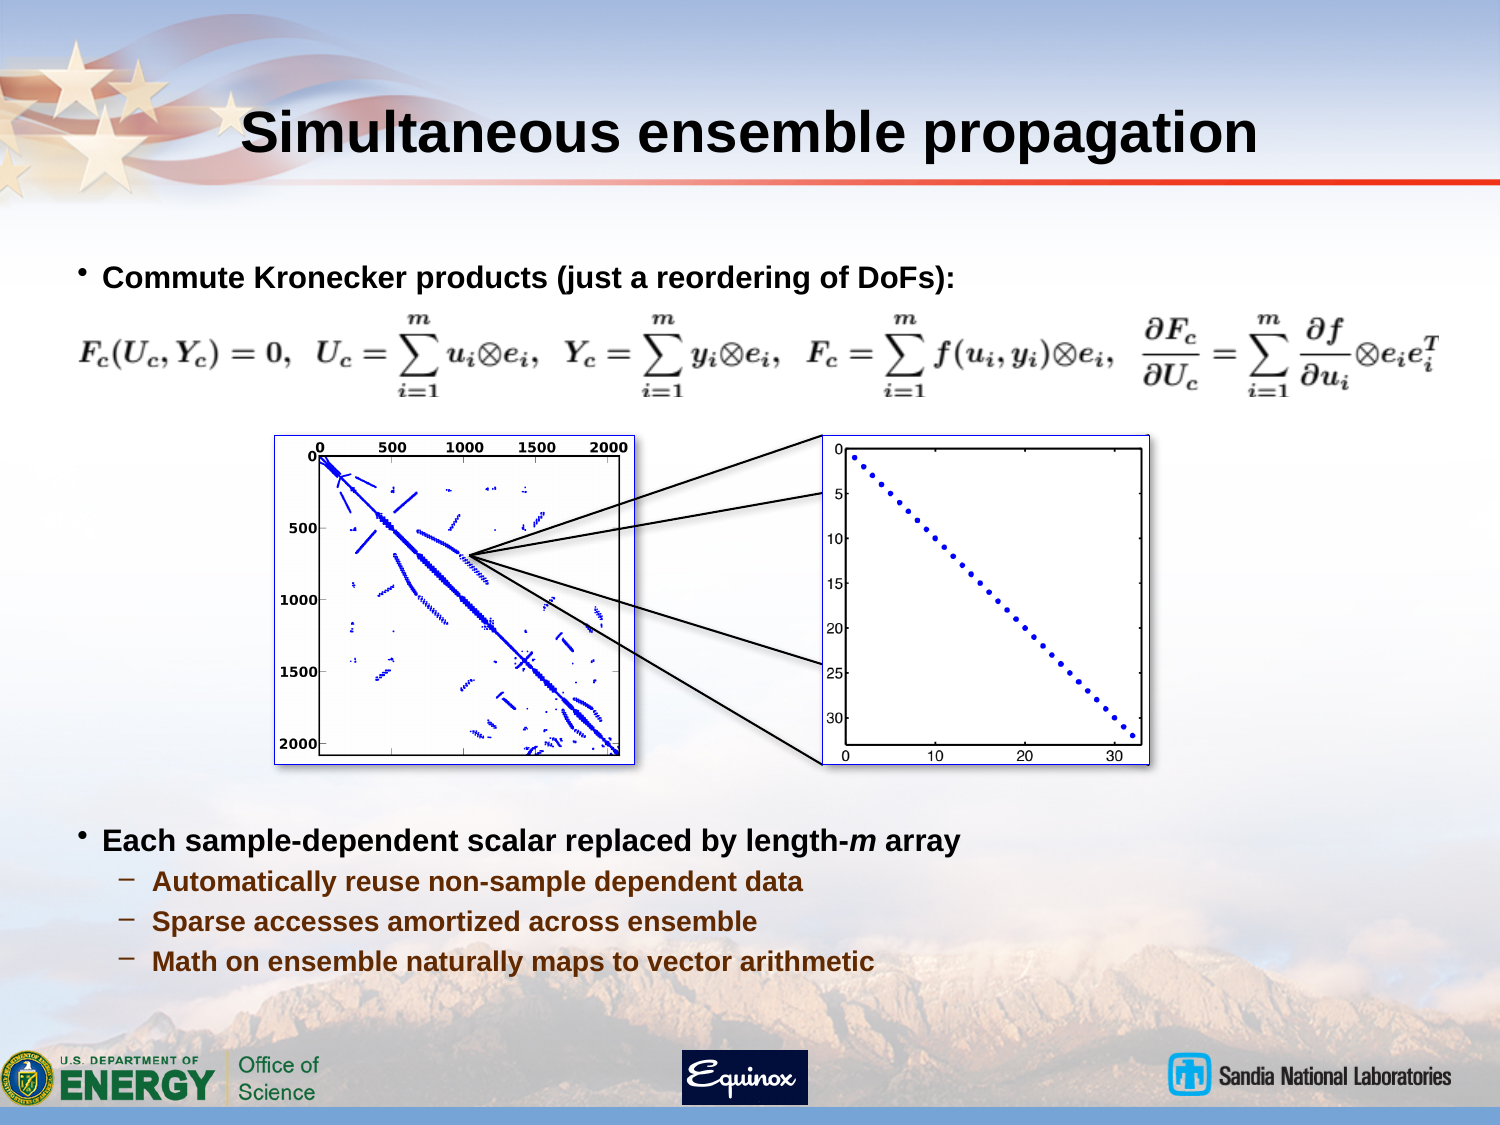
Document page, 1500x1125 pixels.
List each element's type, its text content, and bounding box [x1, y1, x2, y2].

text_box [469, 434, 821, 553]
list Commute Kronecker products (just a reordering of DoFs): Each sample-dependent scalar replaced by length-m array Automatically reuse non-sample dependent data Sparse accesses amortized across ensemble Math on ensemble naturally maps to vector arithmetic [36, 249, 1455, 994]
picture [0, 0, 1500, 1125]
title Simultaneous ensemble propagation [36, 45, 1463, 214]
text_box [469, 555, 818, 766]
